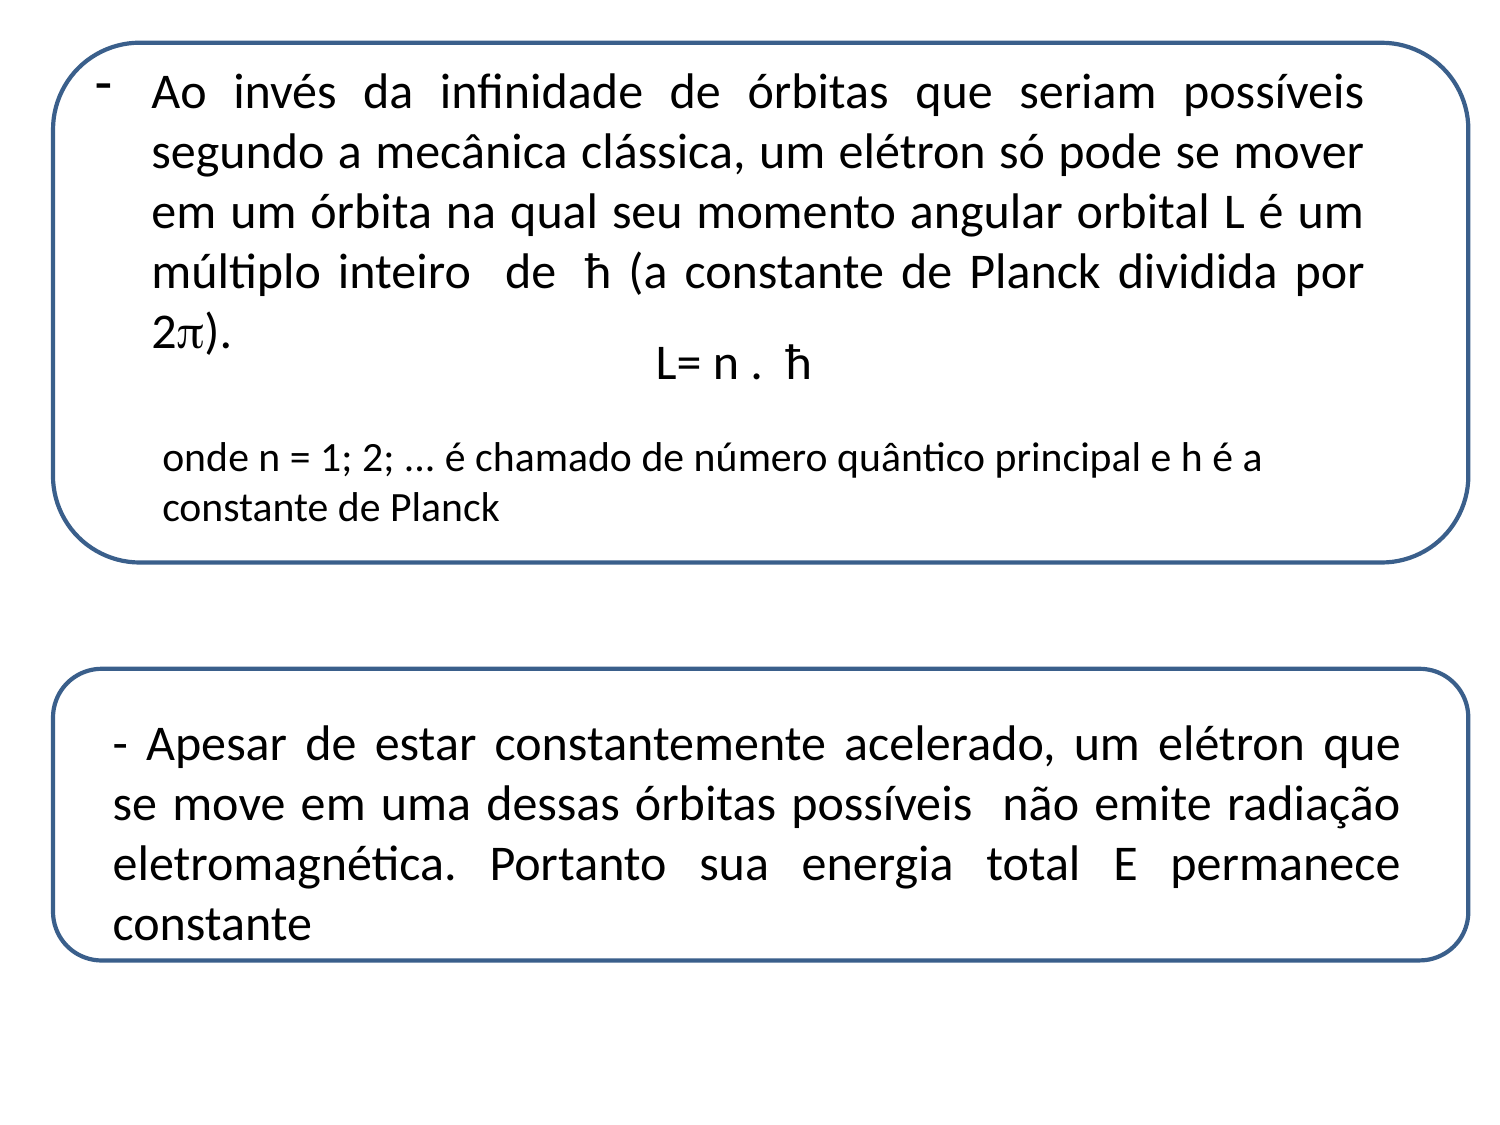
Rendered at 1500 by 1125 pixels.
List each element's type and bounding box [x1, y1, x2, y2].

text_box [52, 42, 1469, 563]
text_box [52, 668, 1469, 961]
